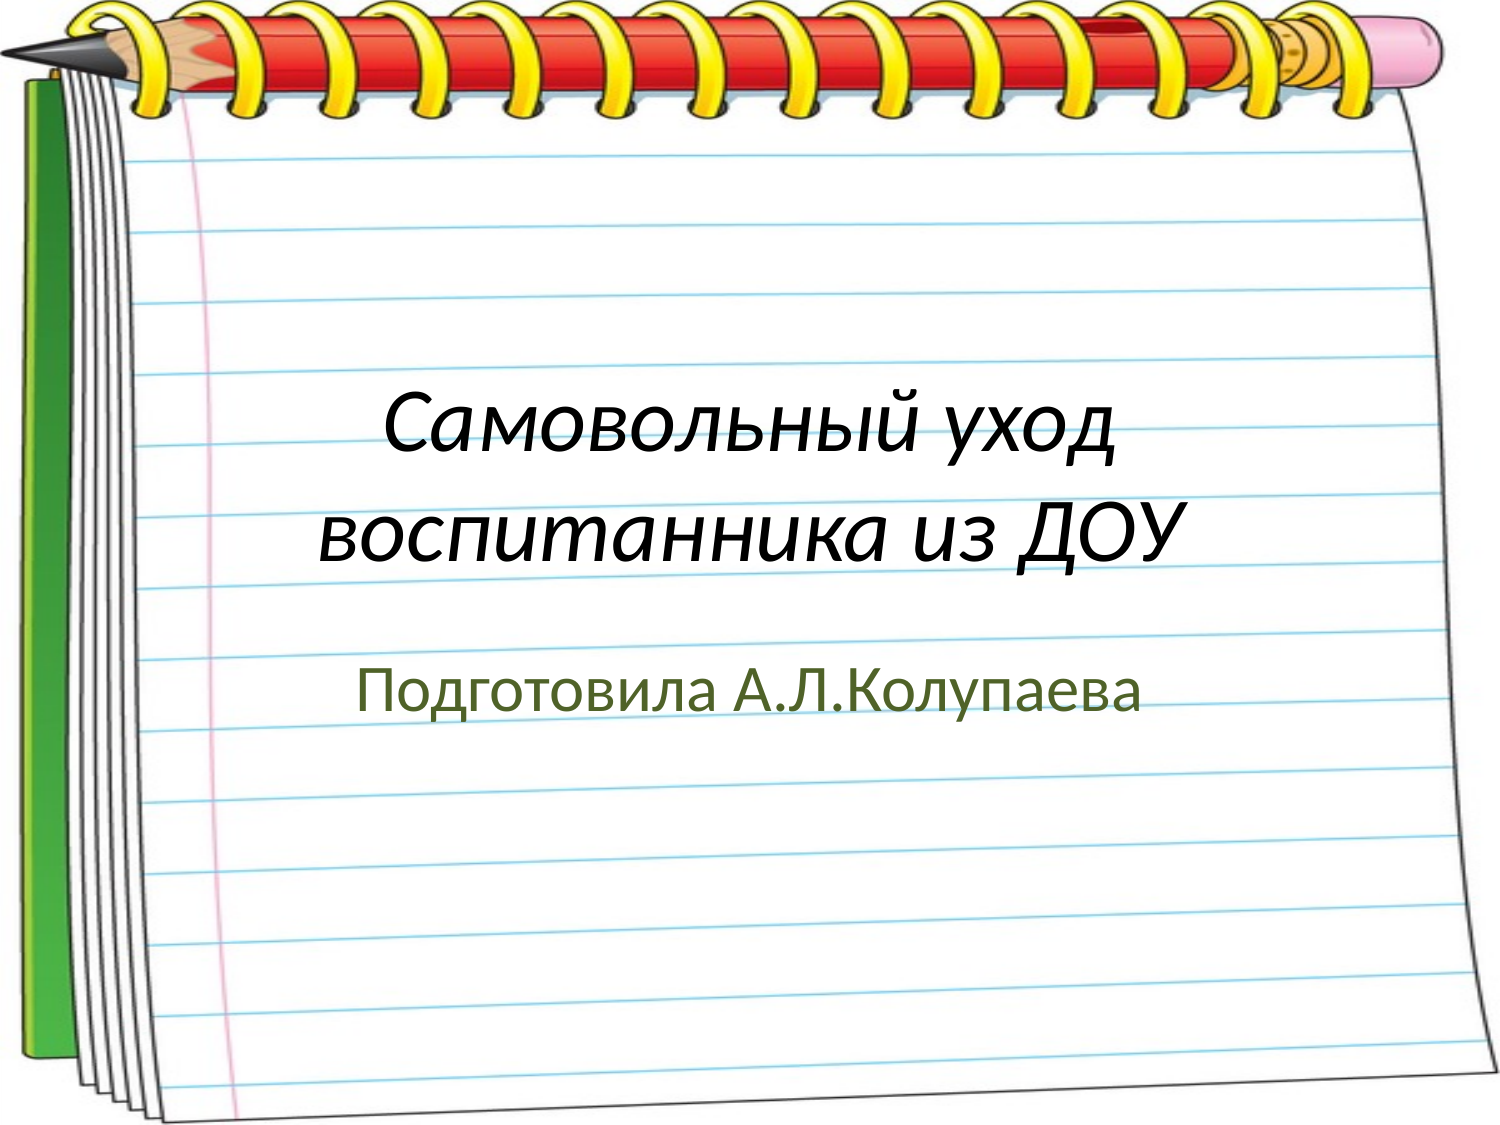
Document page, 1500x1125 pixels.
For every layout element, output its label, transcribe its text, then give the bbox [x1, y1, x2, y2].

title Самовольный уход воспитанника из ДОУ [112, 349, 1388, 591]
picture [0, 0, 1500, 1125]
subtitle Подготовила А.Л.Колупаева [225, 637, 1275, 925]
